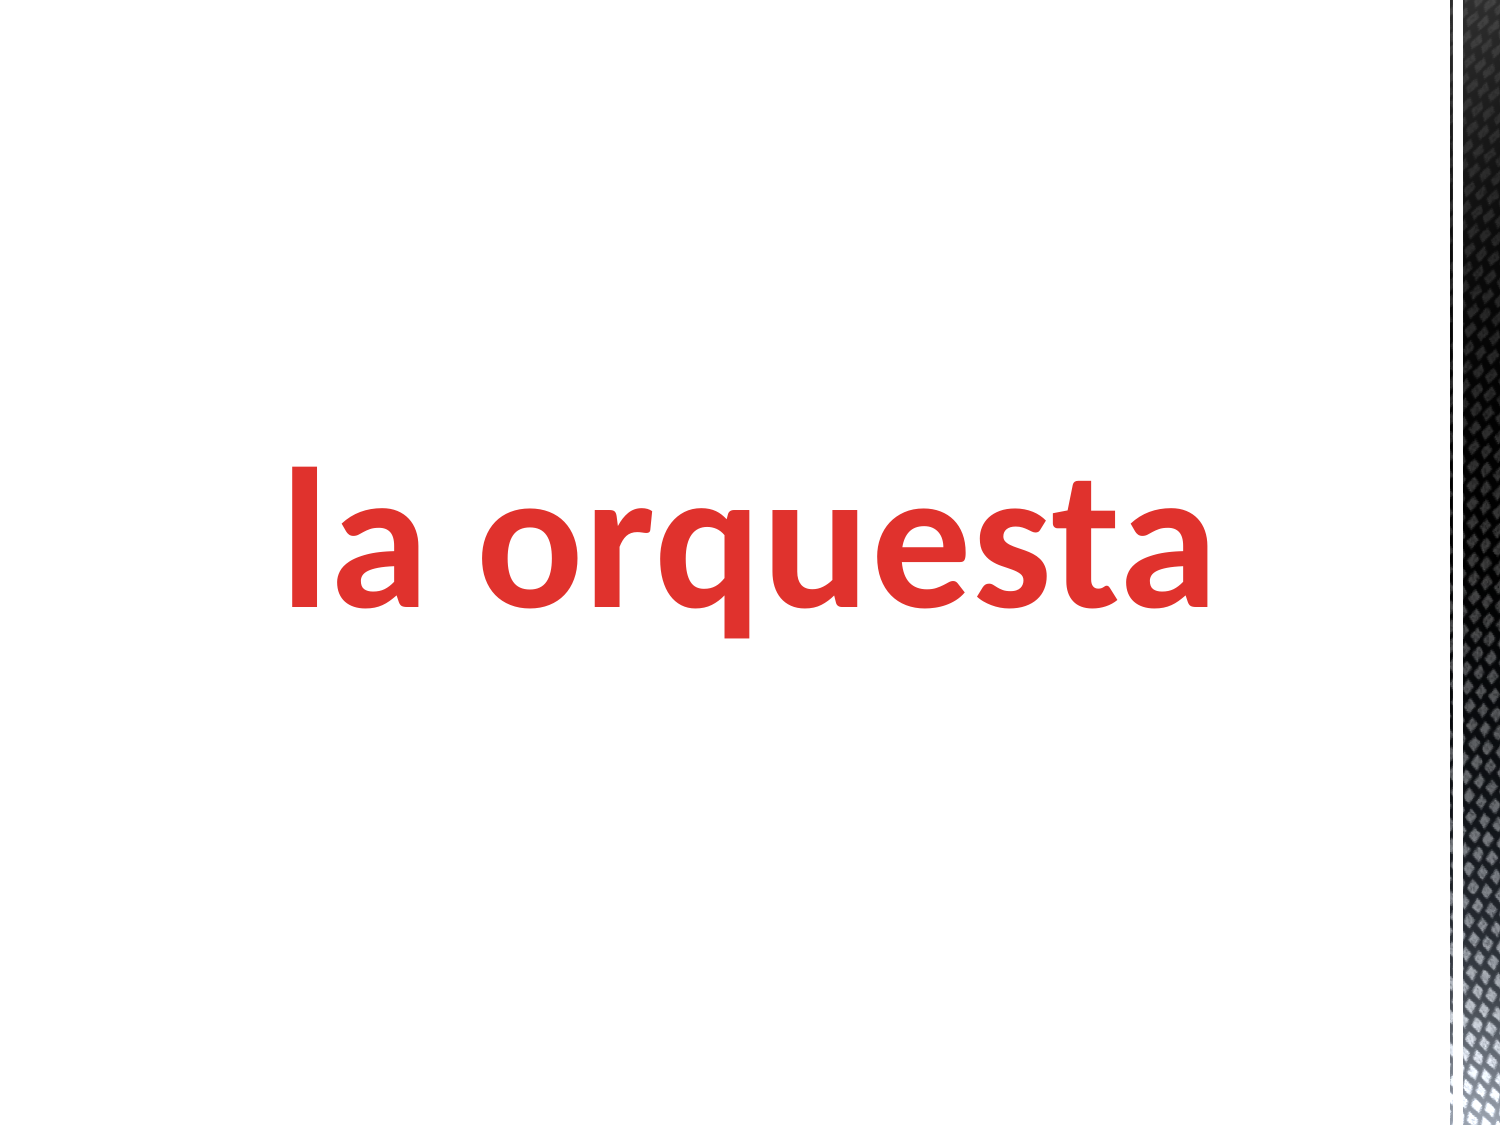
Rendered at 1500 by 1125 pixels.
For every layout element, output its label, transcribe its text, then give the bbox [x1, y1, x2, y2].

text_box la orquesta [265, 399, 1235, 655]
picture [1447, 0, 1500, 1125]
